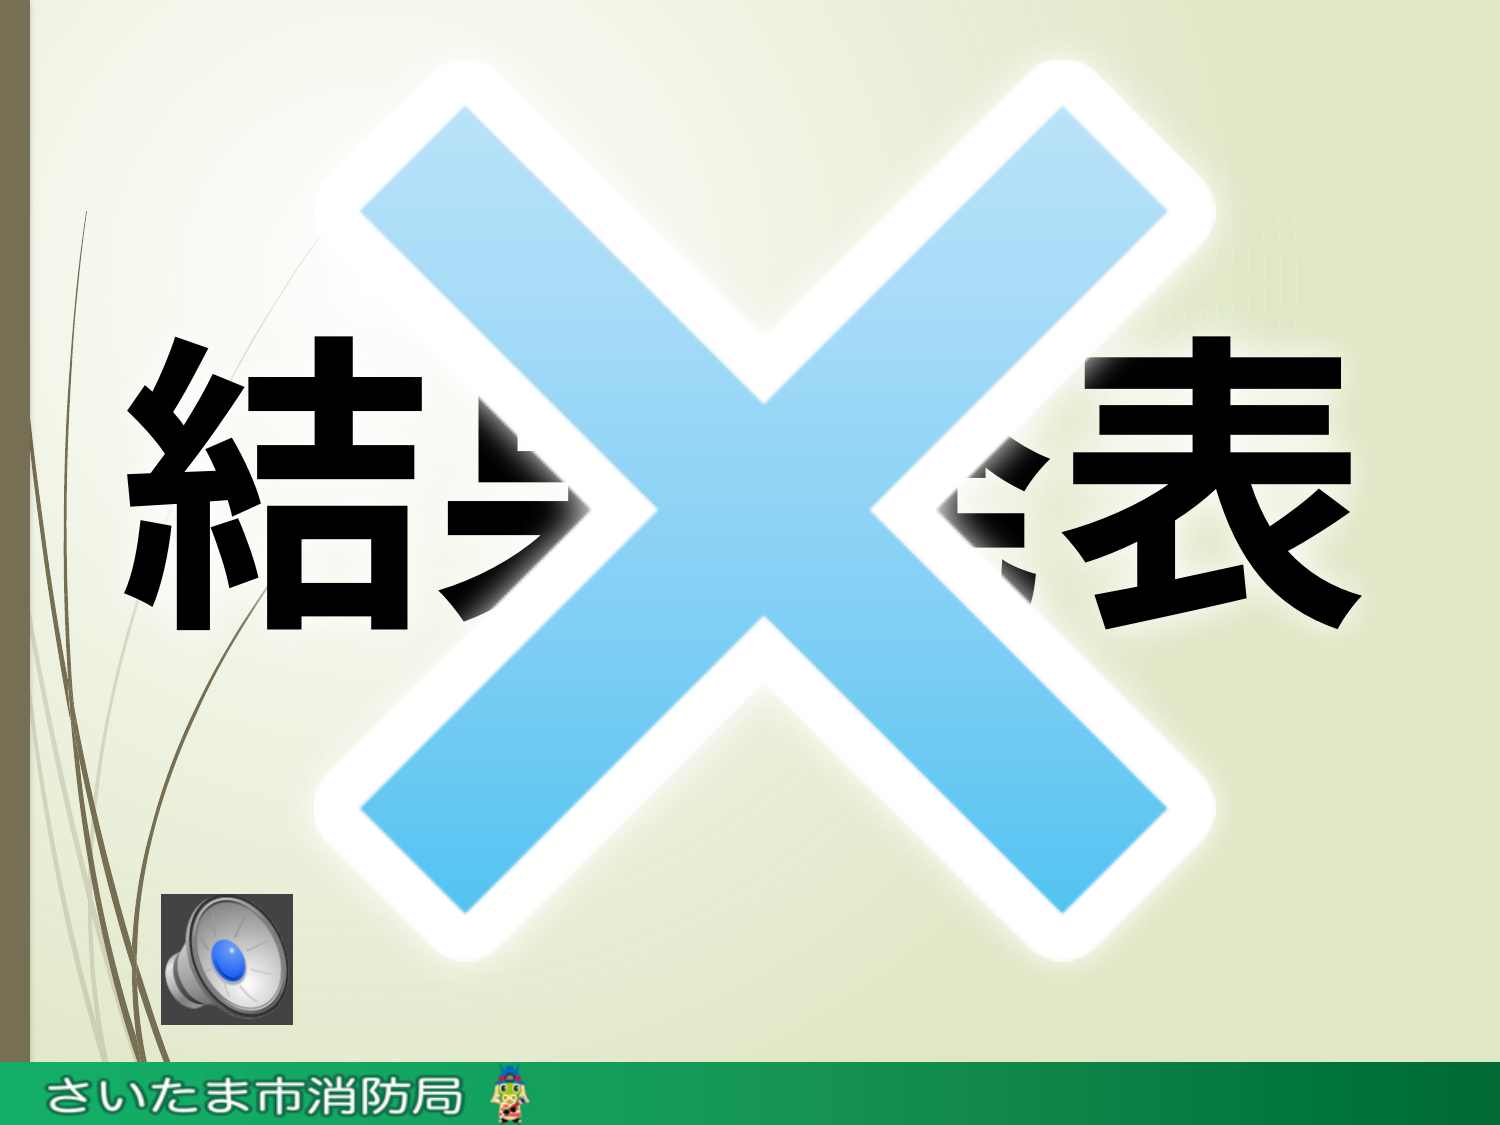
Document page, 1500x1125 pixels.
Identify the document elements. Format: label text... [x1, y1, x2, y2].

picture [313, 59, 1216, 962]
text_box 結果発表 [104, 282, 283, 672]
text_box みなさんは何問正解できたでしょうか？ みなさんの大切な財産や命を守るために、引き続き、火災時の対応について考えて いきましょう。 [284, 282, 291, 672]
picture [159, 892, 294, 1027]
picture [0, 1062, 1500, 1125]
text_box 結果発表 [1246, 282, 1385, 672]
text_box みなさんは何問正解できたでしょうか？ みなさんの大切な財産や命を守るために、引き続き、火災時の対応について考えて いきましょう。 [1237, 282, 1244, 672]
